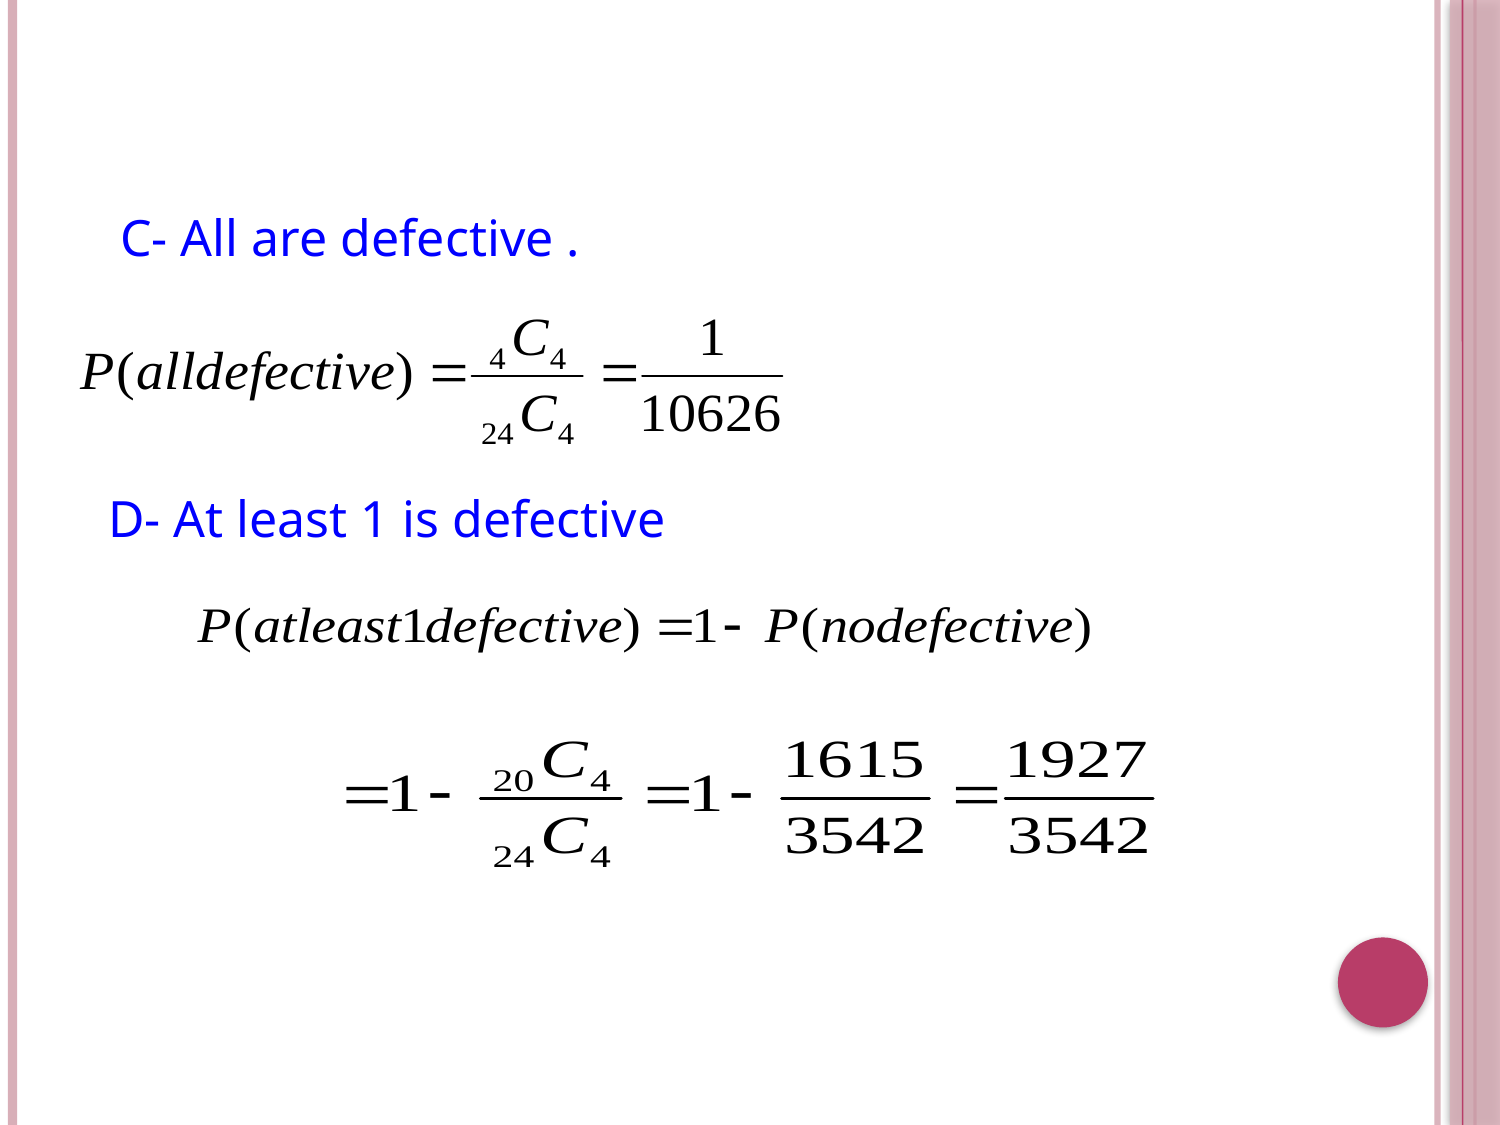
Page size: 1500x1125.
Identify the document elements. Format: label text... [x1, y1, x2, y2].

text_box C- All are defective . [105, 199, 1043, 274]
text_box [69, 304, 796, 458]
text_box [186, 597, 1102, 739]
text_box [327, 725, 1167, 880]
text_box D- At least 1 is defective [93, 480, 844, 556]
